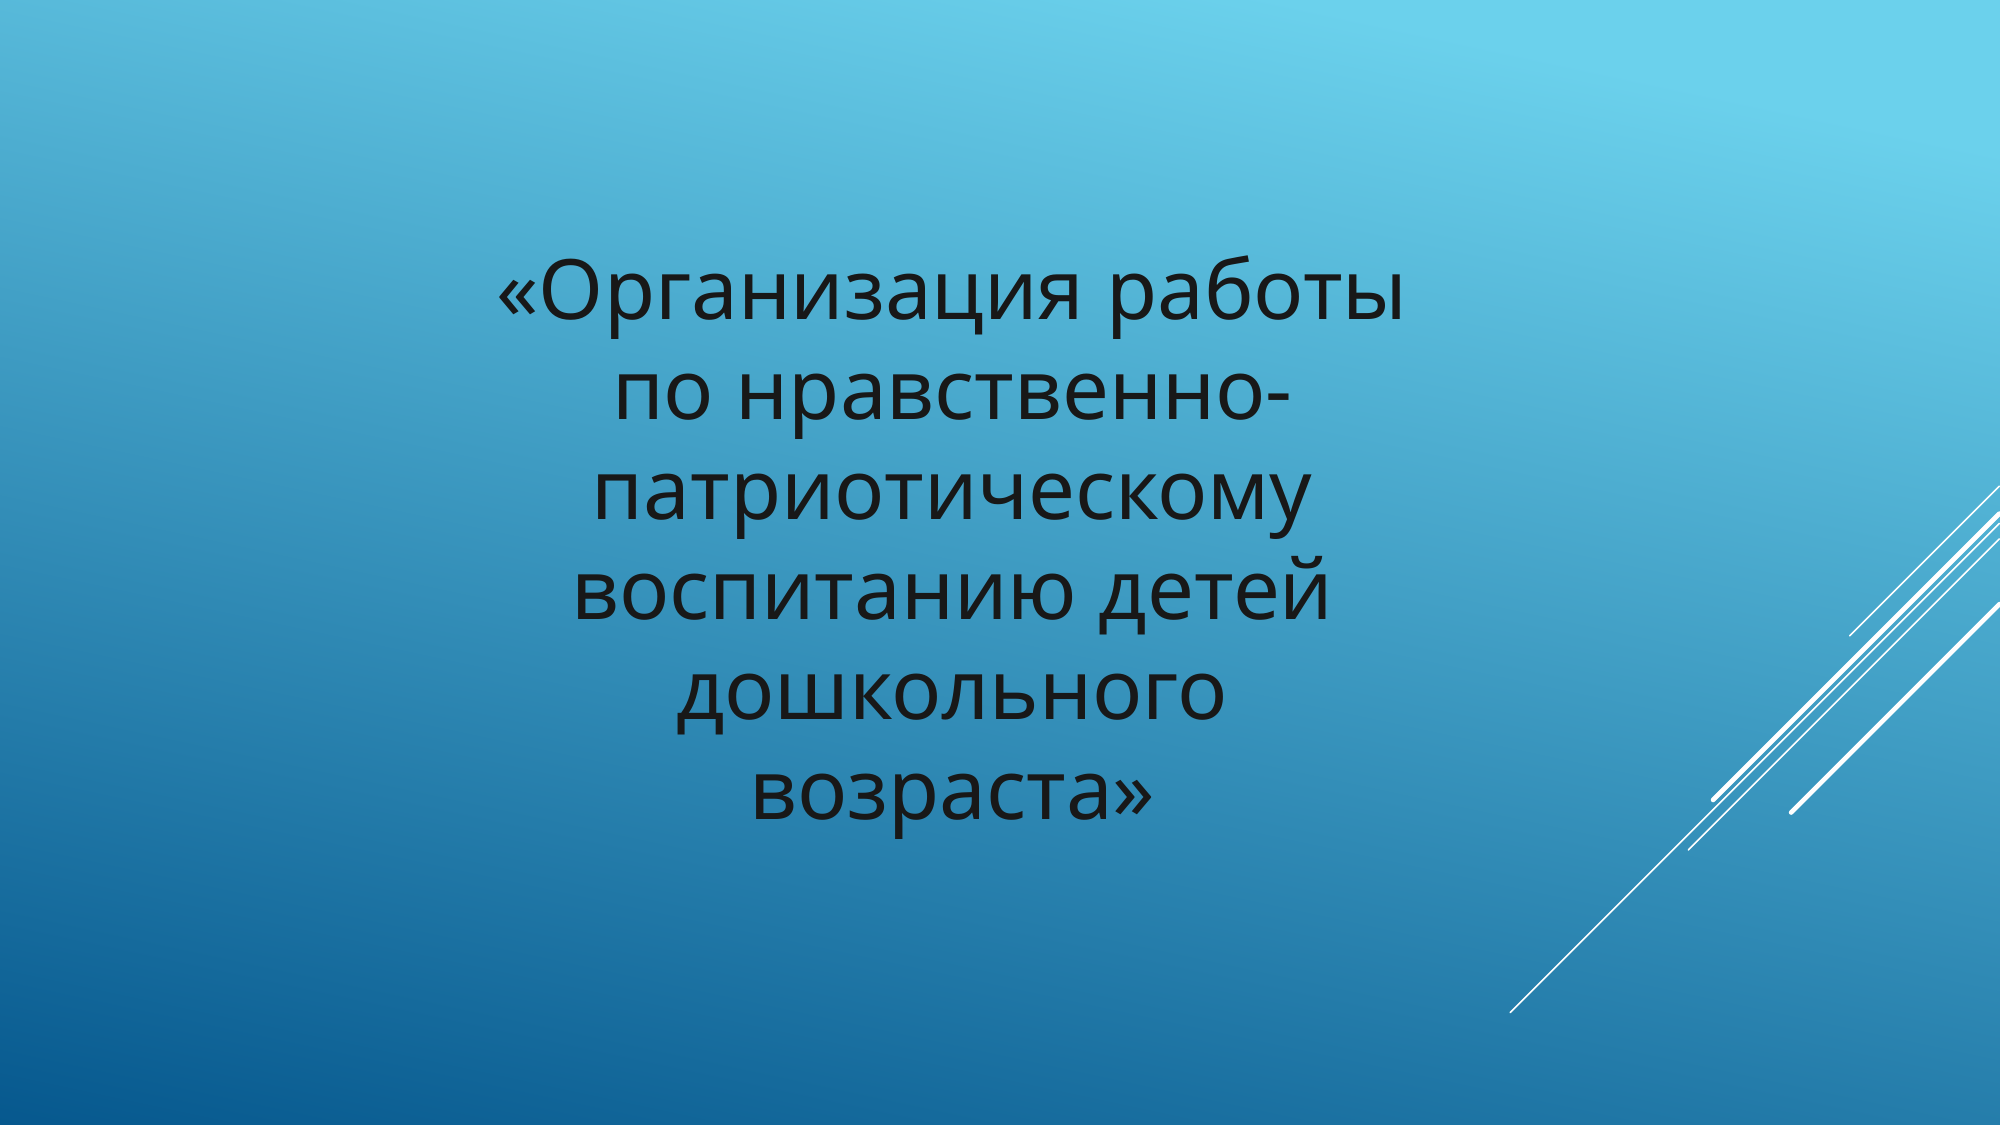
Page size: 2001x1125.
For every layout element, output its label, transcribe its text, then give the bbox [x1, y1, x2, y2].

text_box «Организация работы по нравственно- патриотическому воспитанию детей дошкольного возраста» [452, 228, 1453, 844]
